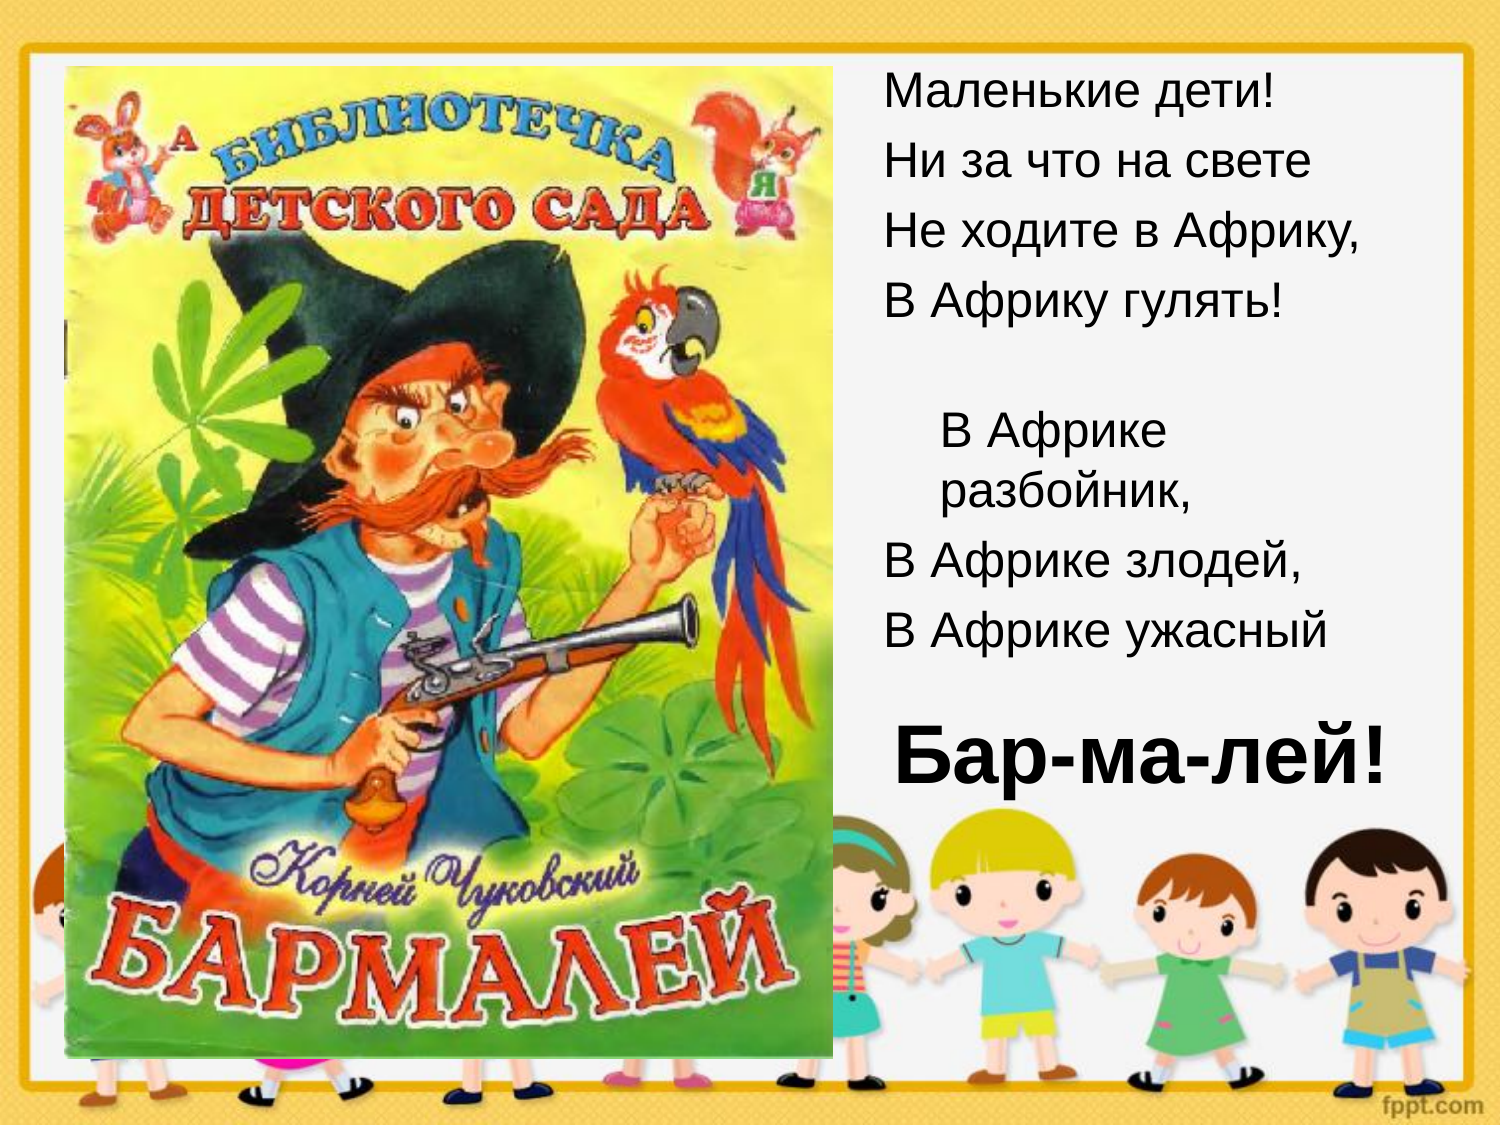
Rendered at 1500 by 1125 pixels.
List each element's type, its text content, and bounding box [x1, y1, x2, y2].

picture [0, 0, 1500, 1125]
text_box Бар-ма-лей! [871, 692, 1405, 808]
list Маленькие дети! Ни за что на свете Не ходите в Африку, В Африку гулять! В Африке разбойник, В Африке злодей, В Африке ужасный [867, 0, 1449, 906]
